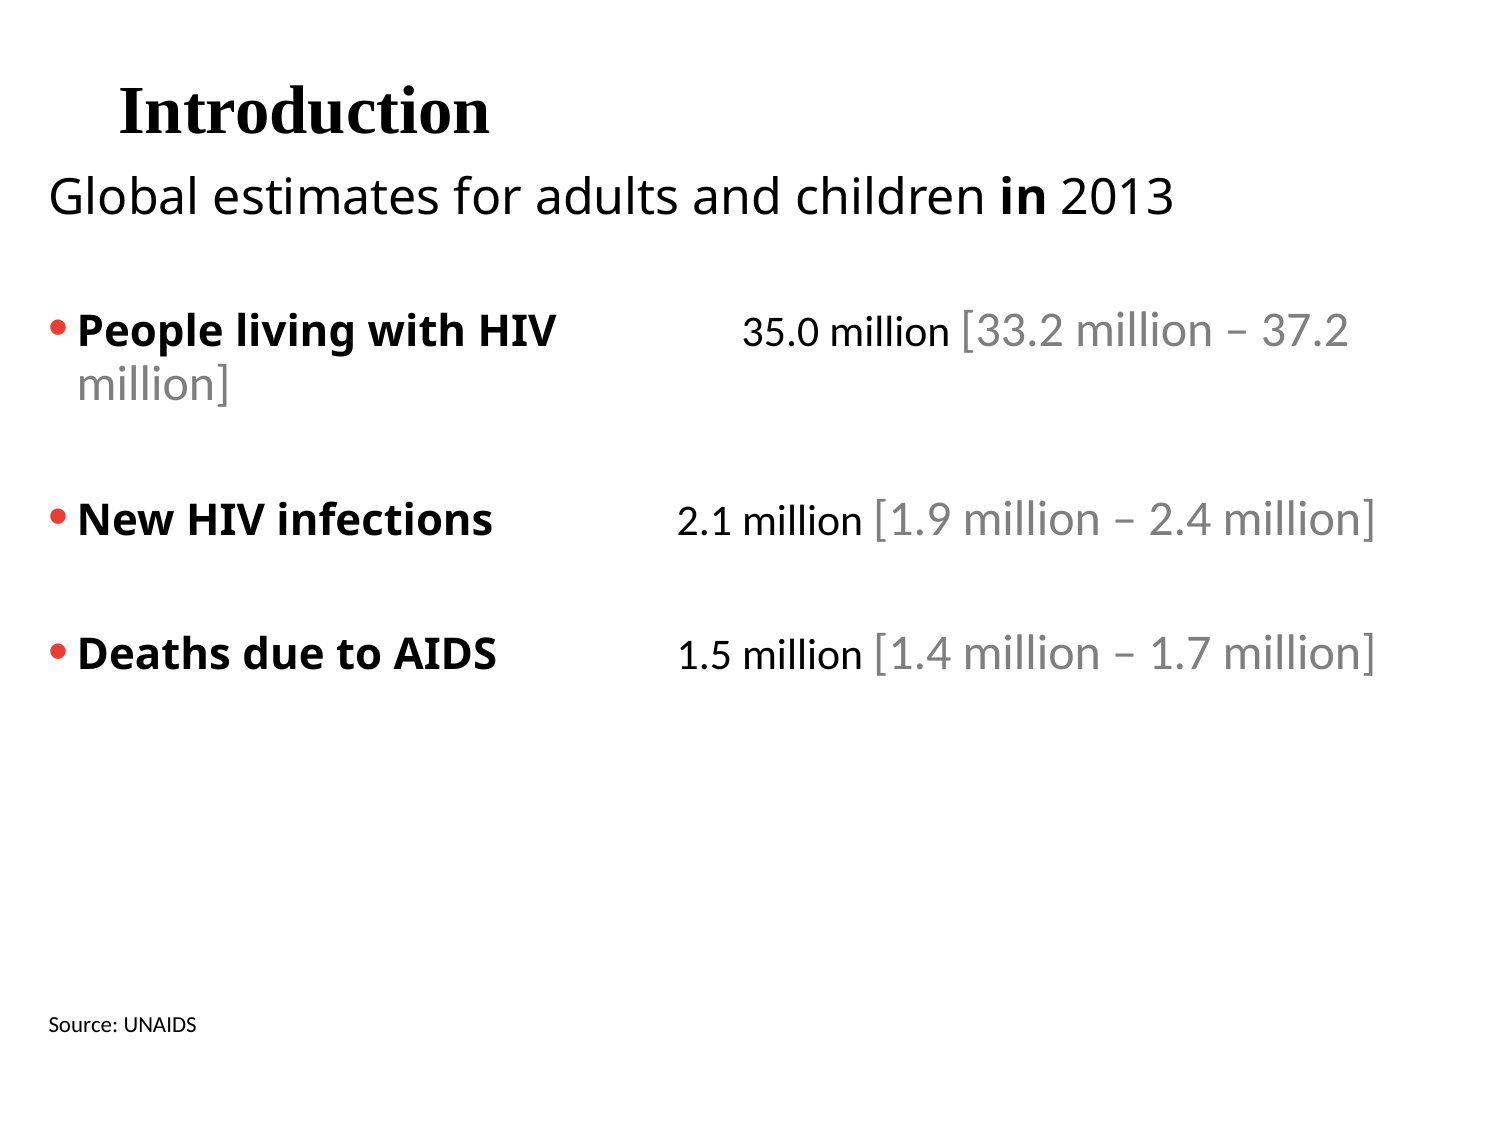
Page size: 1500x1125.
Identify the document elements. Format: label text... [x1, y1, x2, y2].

title Introduction [103, 59, 1397, 163]
list Global estimates for adults and children in 2013 People living with HIV 35.0 million [33.2 million – 37.2 million] New HIV infections 2.1 million [1.9 million – 2.4 million] Deaths due to AIDS 1.5 million [1.4 million – 1.7 million] Source: UNAIDS [33, 163, 1469, 1082]
